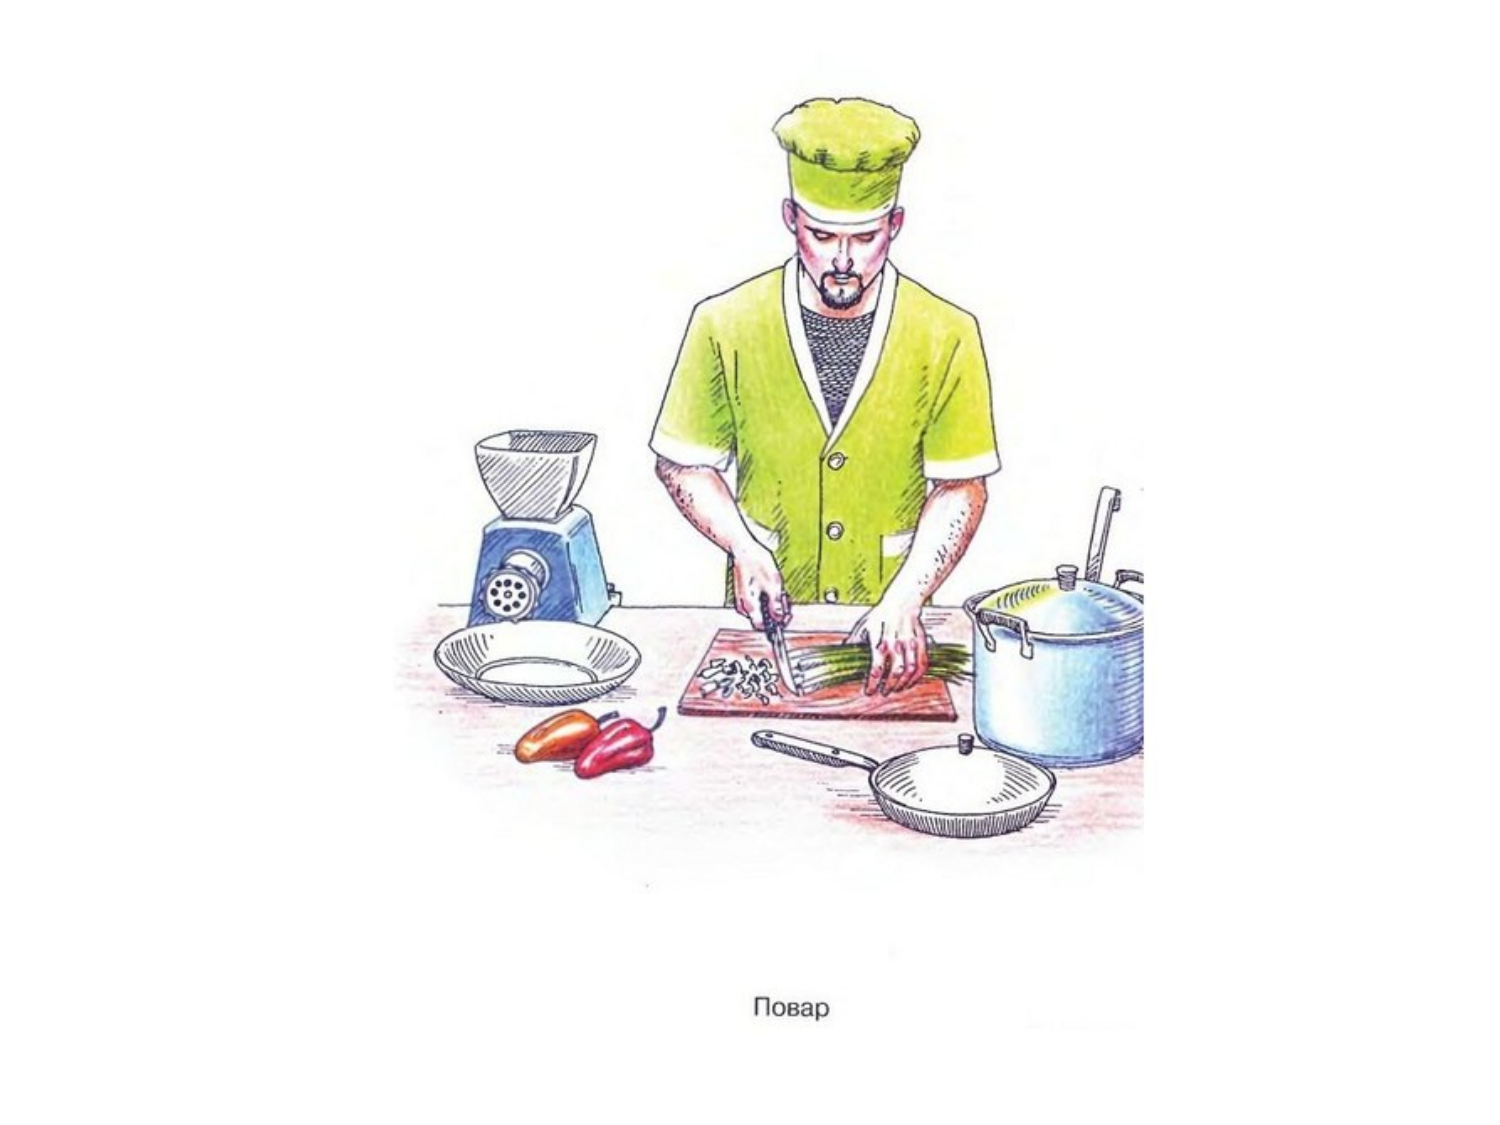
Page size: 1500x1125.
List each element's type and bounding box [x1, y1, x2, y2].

picture [378, 21, 1176, 1035]
